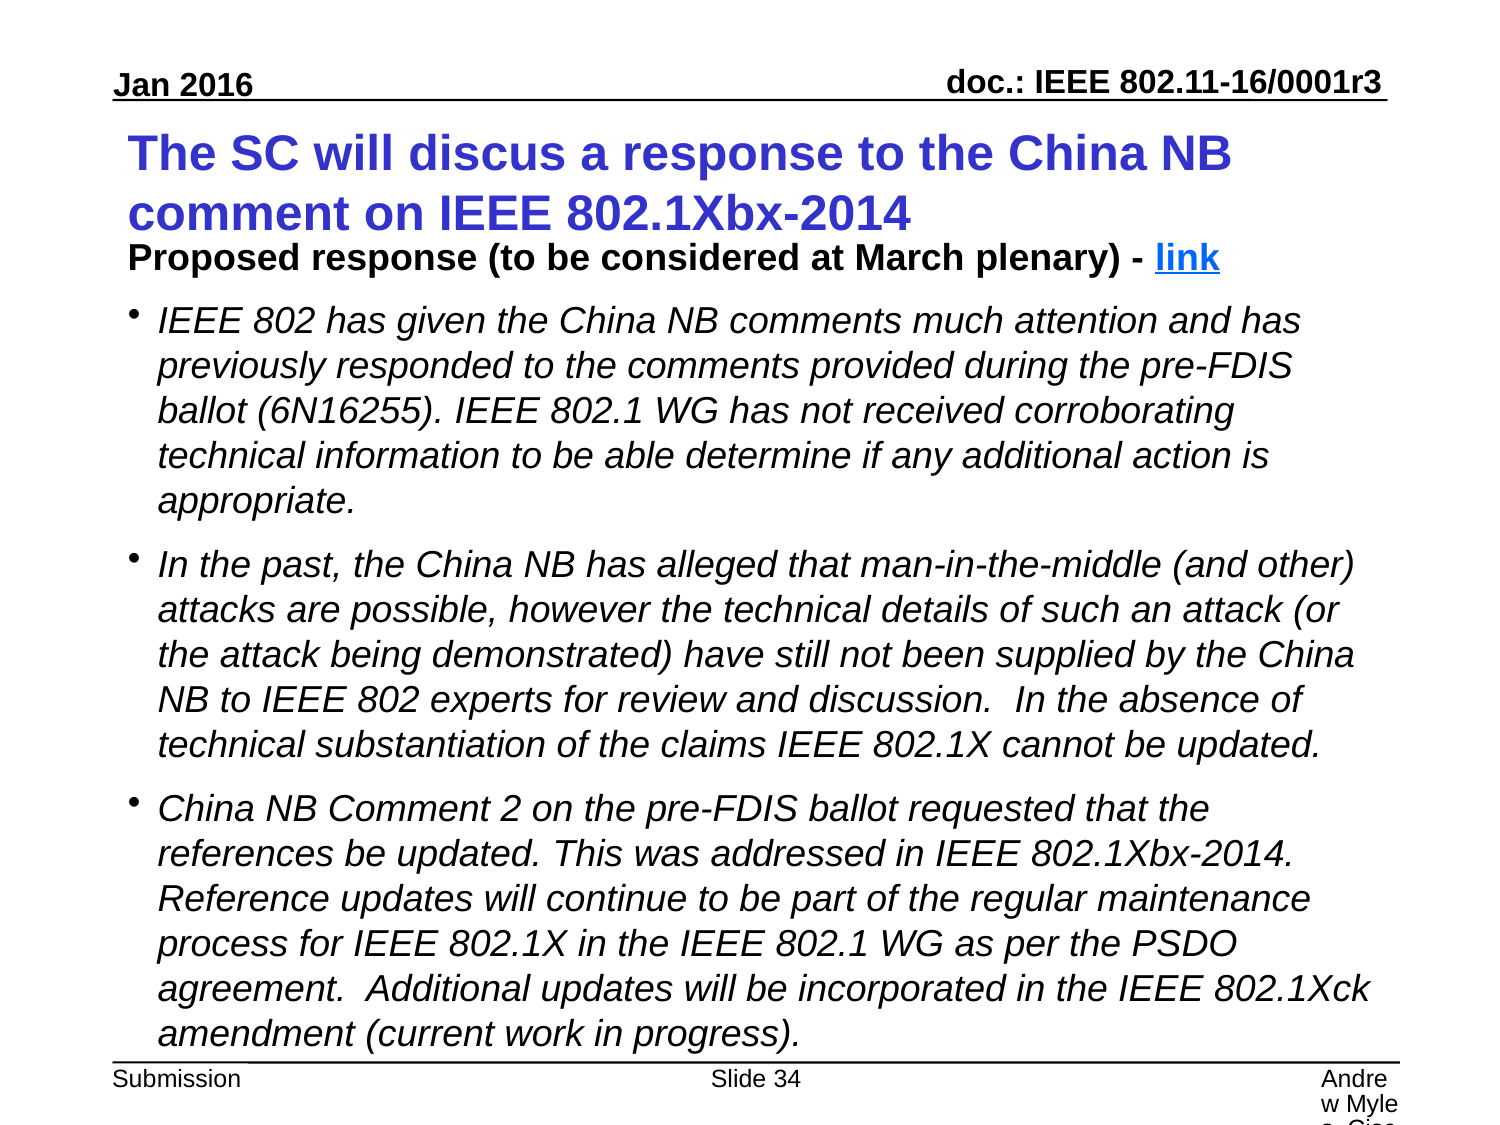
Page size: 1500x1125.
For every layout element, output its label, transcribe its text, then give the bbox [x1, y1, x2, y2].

footer Andrew Myles, Cisco [1320, 1061, 1402, 1093]
list Proposed response (to be considered at March plenary) - link IEEE 802 has given the China NB comments much attention and has previously responded to the comments provided during the pre-FDIS ballot (6N16255). IEEE 802.1 WG has not received corroborating technical information to be able determine if any additional action is appropriate. In the past, the China NB has alleged that man-in-the-middle (and other) attacks are possible, however the technical details of such an attack (or the attack being demonstrated) have still not been supplied by the China NB to IEEE 802 experts for review and discussion. In the absence of technical substantiation of the claims IEEE 802.1X cannot be updated. China NB Comment 2 on the pre-FDIS ballot requested that the references be updated. This was addressed in IEEE 802.1Xbx-2014. Reference updates will continue to be part of the regular maintenance process for IEEE 802.1X in the IEEE 802.1 WG as per the PSDO agreement. Additional updates will be incorporated in the IEEE 802.1Xck amendment (current work in progress). [112, 224, 1388, 900]
slide_number Slide 34 [709, 1061, 803, 1093]
title The SC will discus a response to the China NB comment on IEEE 802.1Xbx-2014 [112, 112, 1388, 224]
